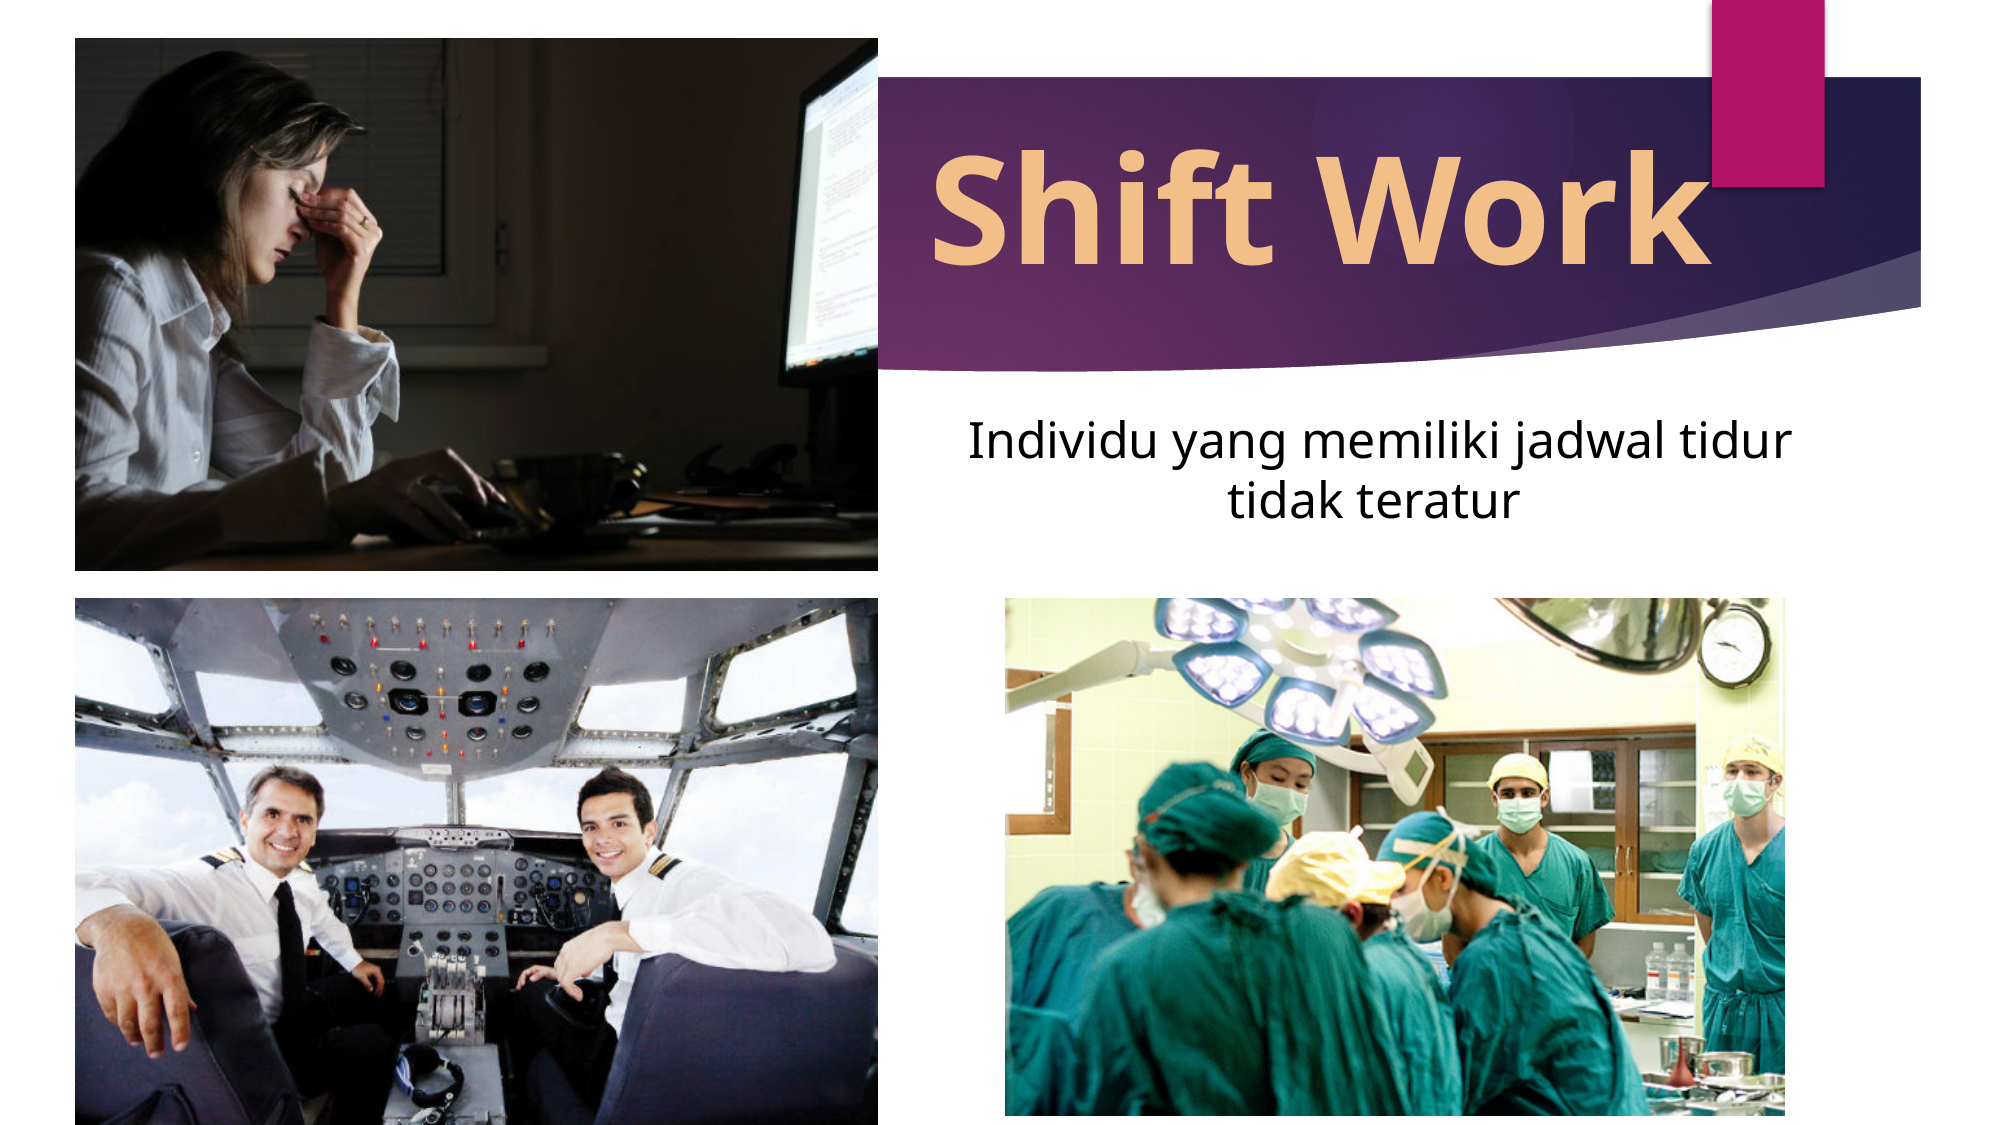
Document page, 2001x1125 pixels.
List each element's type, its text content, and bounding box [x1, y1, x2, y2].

picture [1004, 598, 1785, 1117]
text_box Shift Work [913, 107, 1728, 303]
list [75, 37, 878, 571]
picture [75, 598, 879, 1125]
text_box Individu yang memiliki jadwal tidur tidak teratur [919, 401, 1842, 537]
